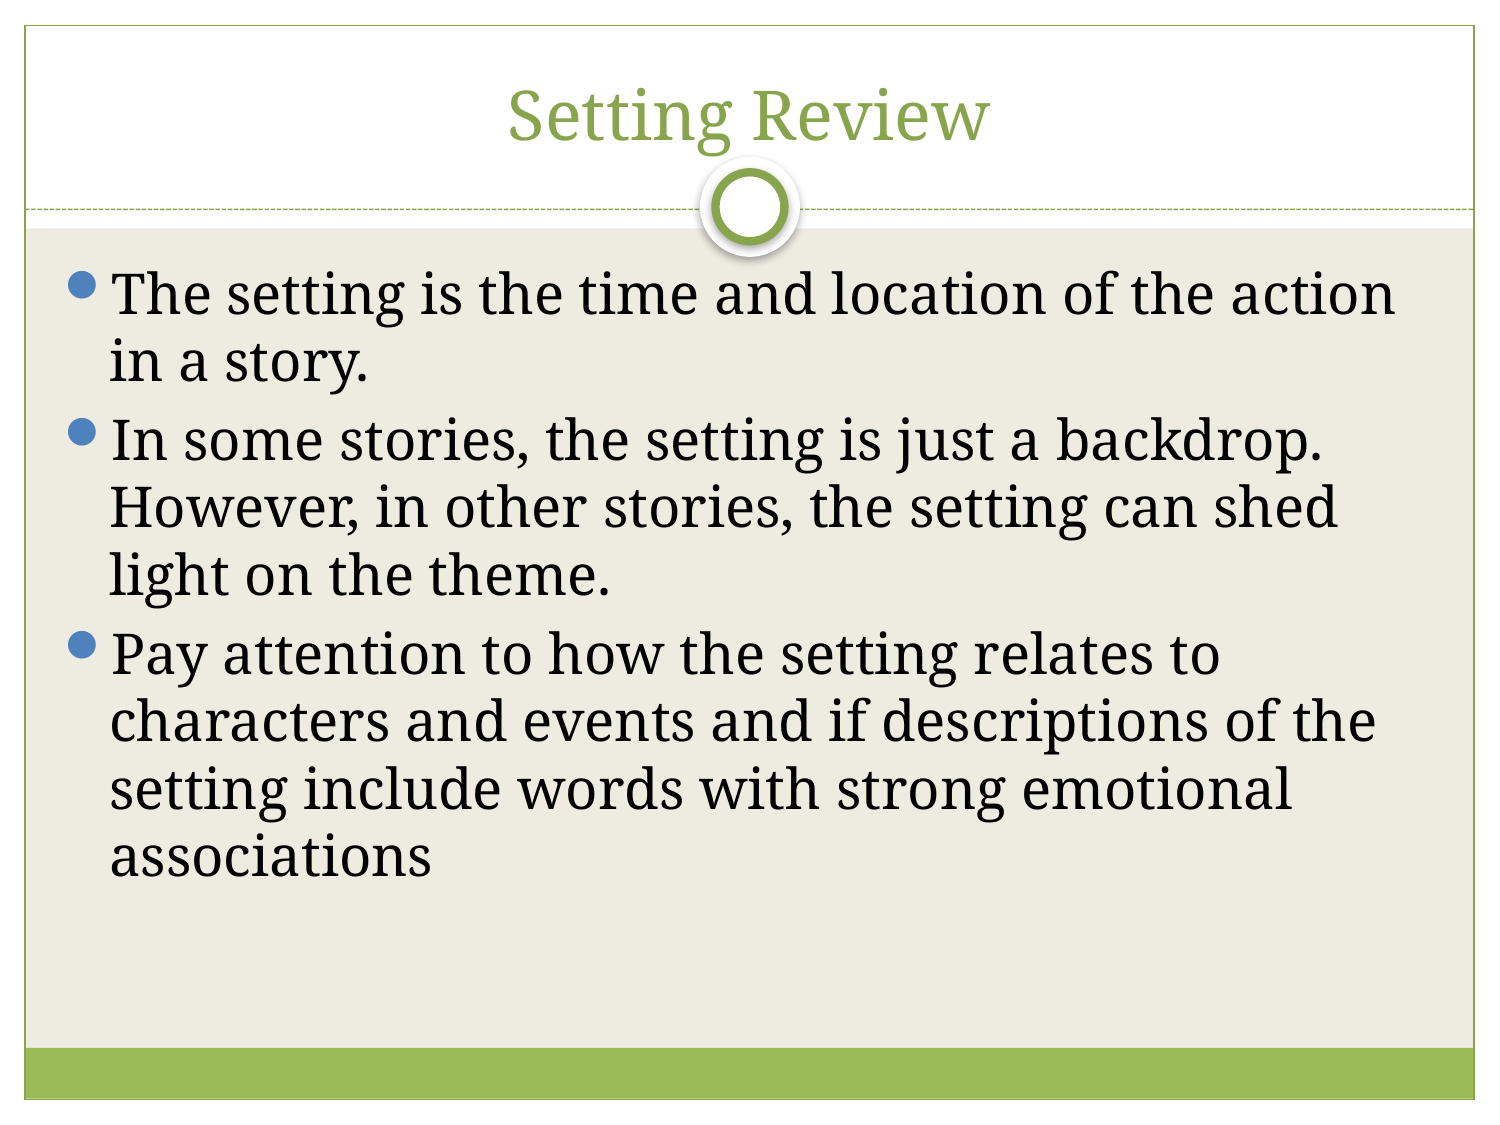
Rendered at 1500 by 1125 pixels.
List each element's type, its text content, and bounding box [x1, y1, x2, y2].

list The setting is the time and location of the action in a story. In some stories, the setting is just a backdrop. However, in other stories, the setting can shed light on the theme. Pay attention to how the setting relates to characters and events and if descriptions of the setting include words with strong emotional associations [49, 250, 1445, 1001]
title Setting Review [49, 37, 1450, 162]
